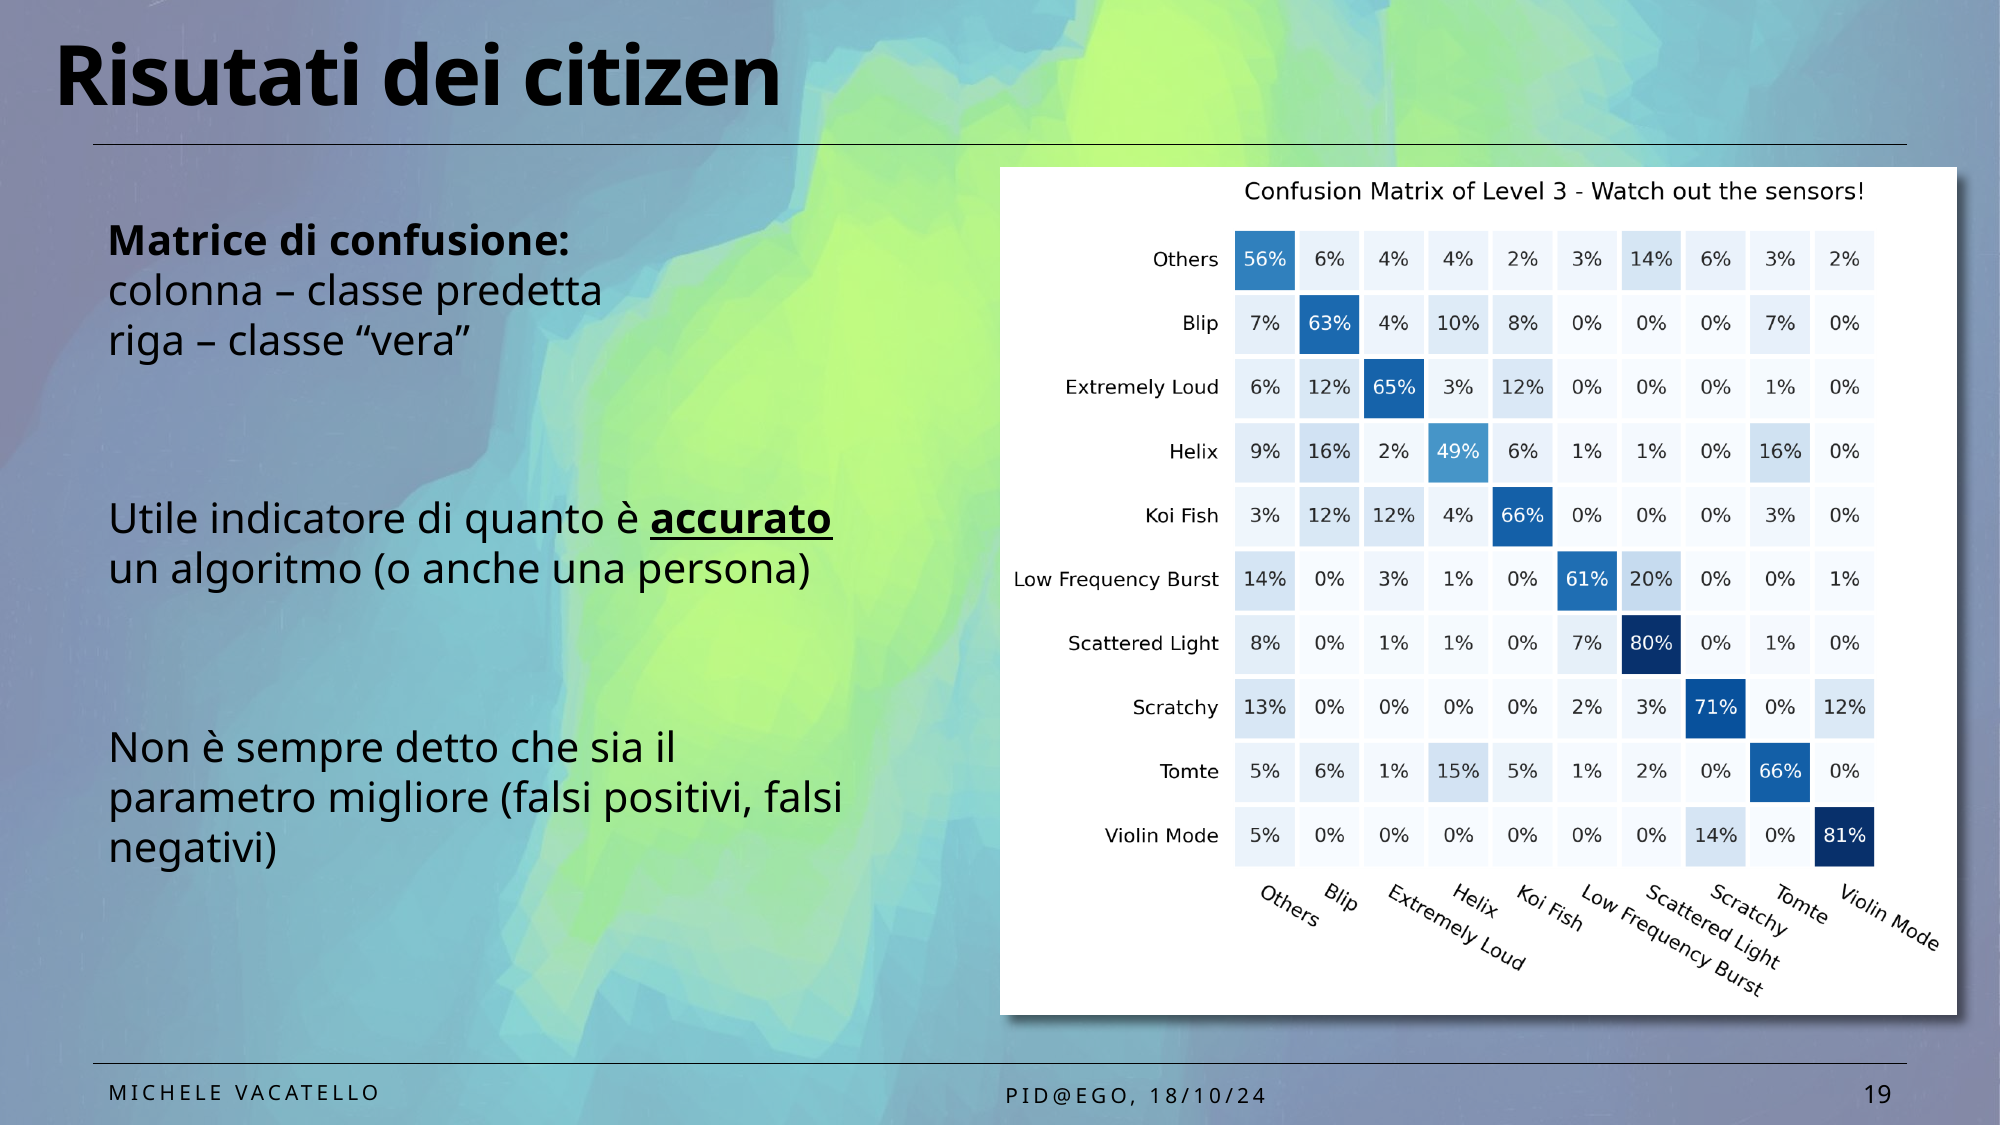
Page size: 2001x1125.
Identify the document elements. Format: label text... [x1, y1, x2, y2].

footer Michele Vacatello [93, 1063, 769, 1124]
picture [999, 167, 1957, 1015]
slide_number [772, 1065, 1280, 1125]
text_box Non è sempre detto che sia il parametro migliore (falsi positivi, falsi negativi) [93, 712, 870, 878]
text_box Matrice di confusione: colonna – classe predetta riga – classe “vera” [93, 206, 665, 372]
slide_number 18 [1791, 1065, 1907, 1125]
text_box Utile indicatore di quanto è accurato un algoritmo (o anche una persona) [93, 484, 870, 600]
title Risutati dei citizen [38, 0, 1962, 168]
